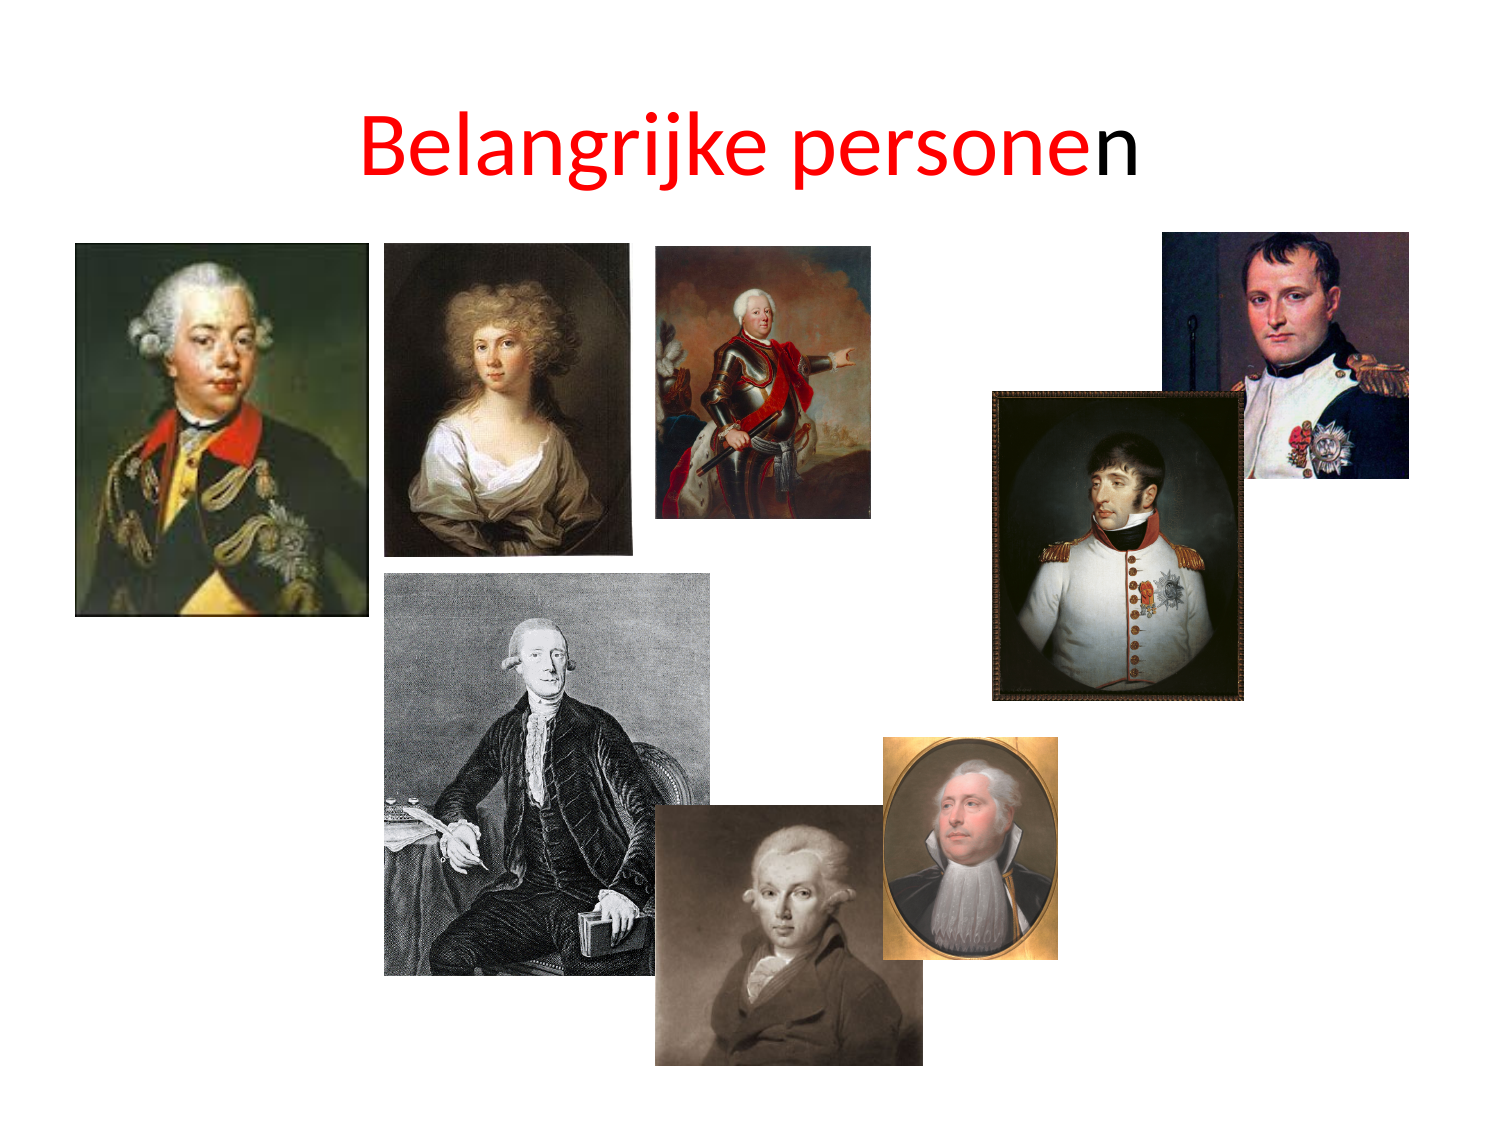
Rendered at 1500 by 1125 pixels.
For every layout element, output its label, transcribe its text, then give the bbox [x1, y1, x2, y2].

picture [992, 232, 1410, 702]
picture [384, 573, 1058, 1067]
picture [74, 243, 369, 617]
picture [655, 246, 871, 520]
picture [384, 243, 633, 557]
title Belangrijke personen [75, 45, 1425, 233]
